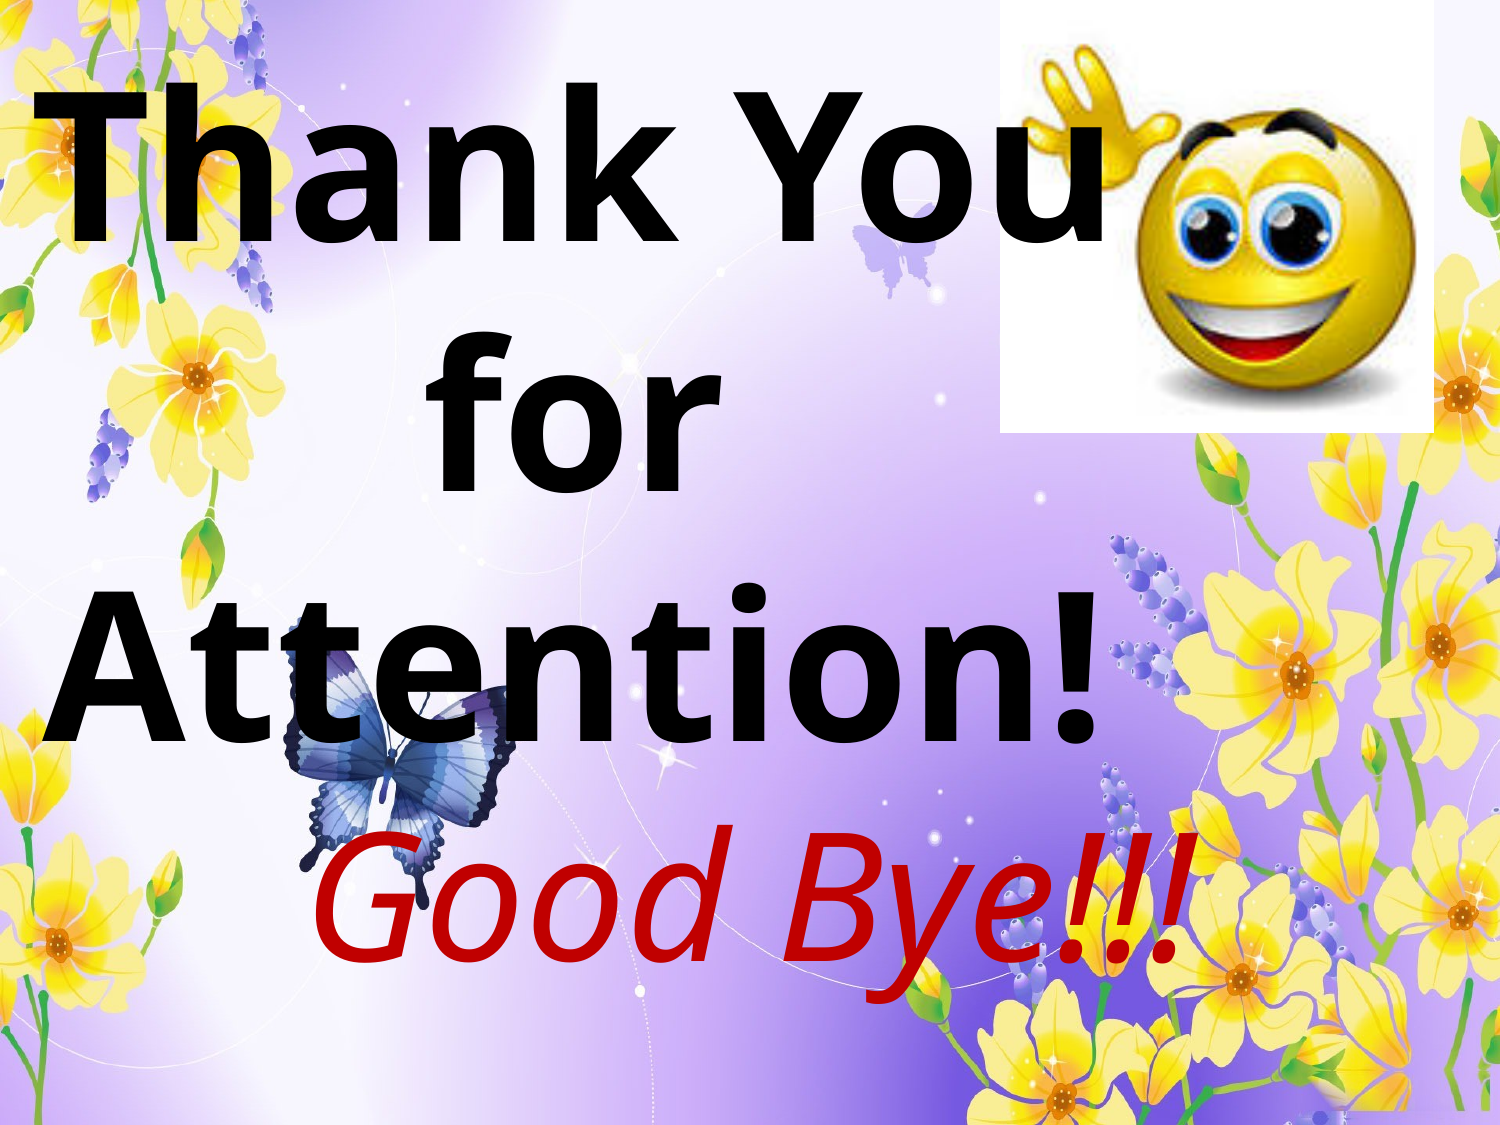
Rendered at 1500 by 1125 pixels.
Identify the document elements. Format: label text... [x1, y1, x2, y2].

list Good Bye!!! [75, 775, 1425, 1005]
picture [0, 0, 1500, 1125]
title Thank You for Attention! [0, 314, 1150, 502]
